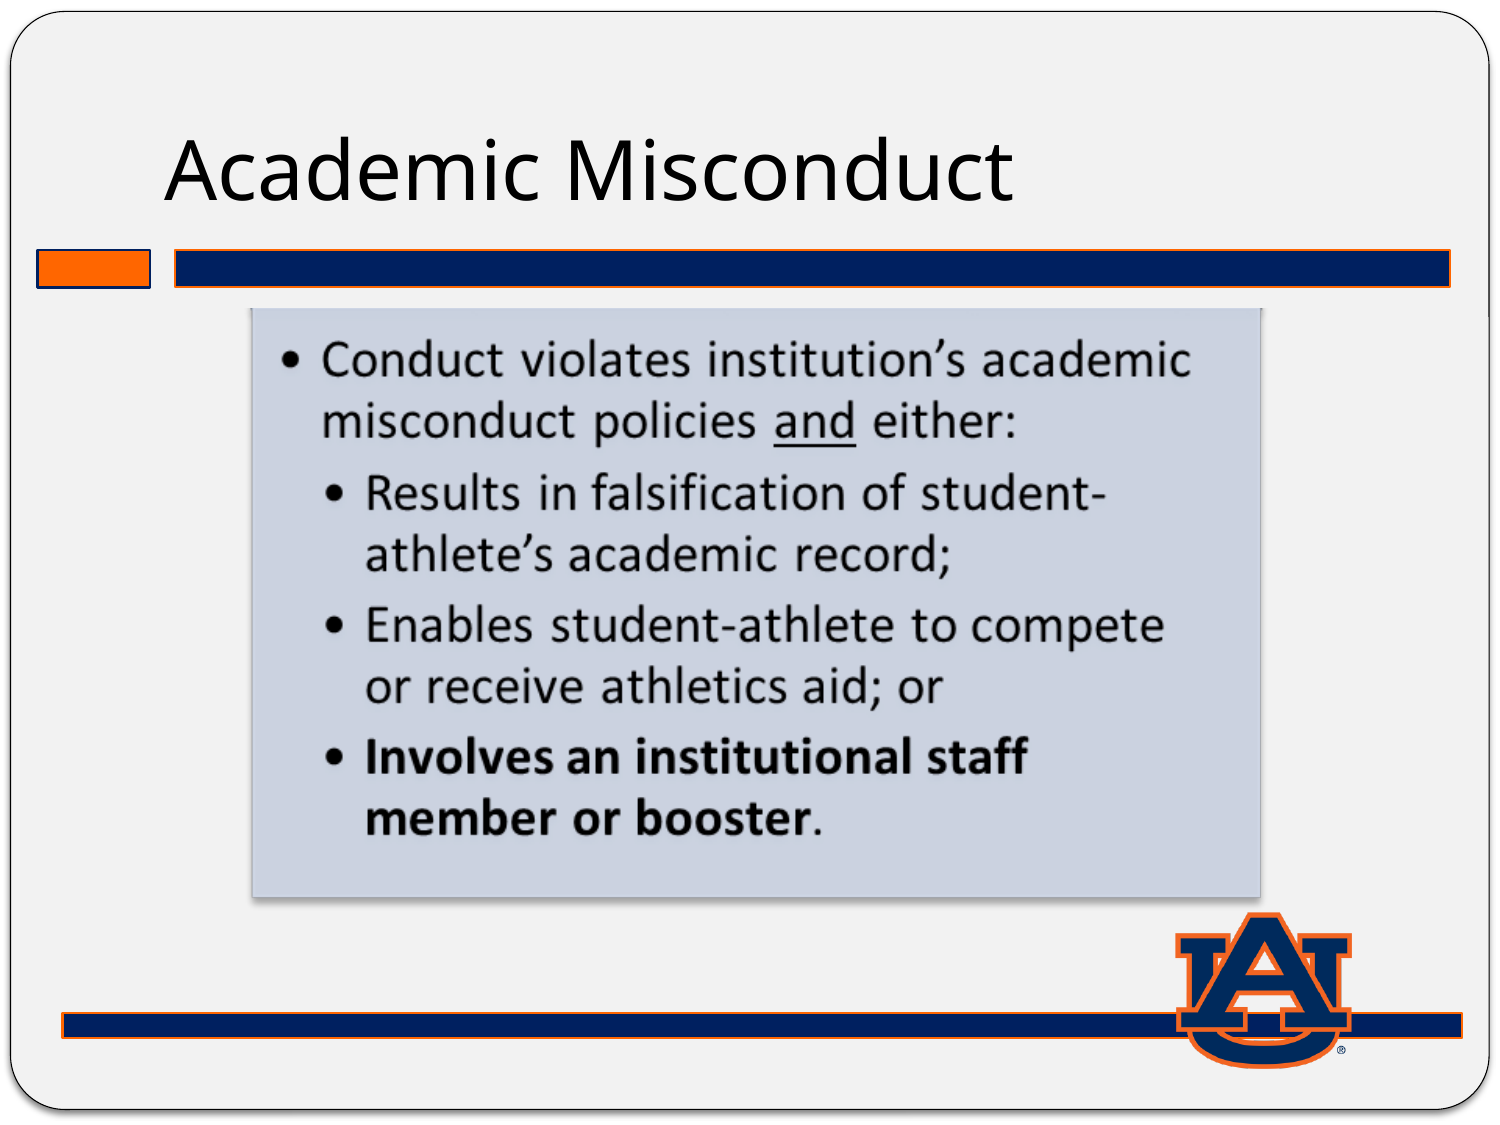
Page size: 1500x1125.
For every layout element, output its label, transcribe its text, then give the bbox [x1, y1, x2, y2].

text_box [174, 249, 1451, 288]
title Academic Misconduct [150, 45, 1425, 233]
picture [199, 308, 1353, 1069]
text_box [61, 1012, 1168, 1039]
text_box [36, 249, 151, 289]
text_box [1358, 1012, 1463, 1039]
